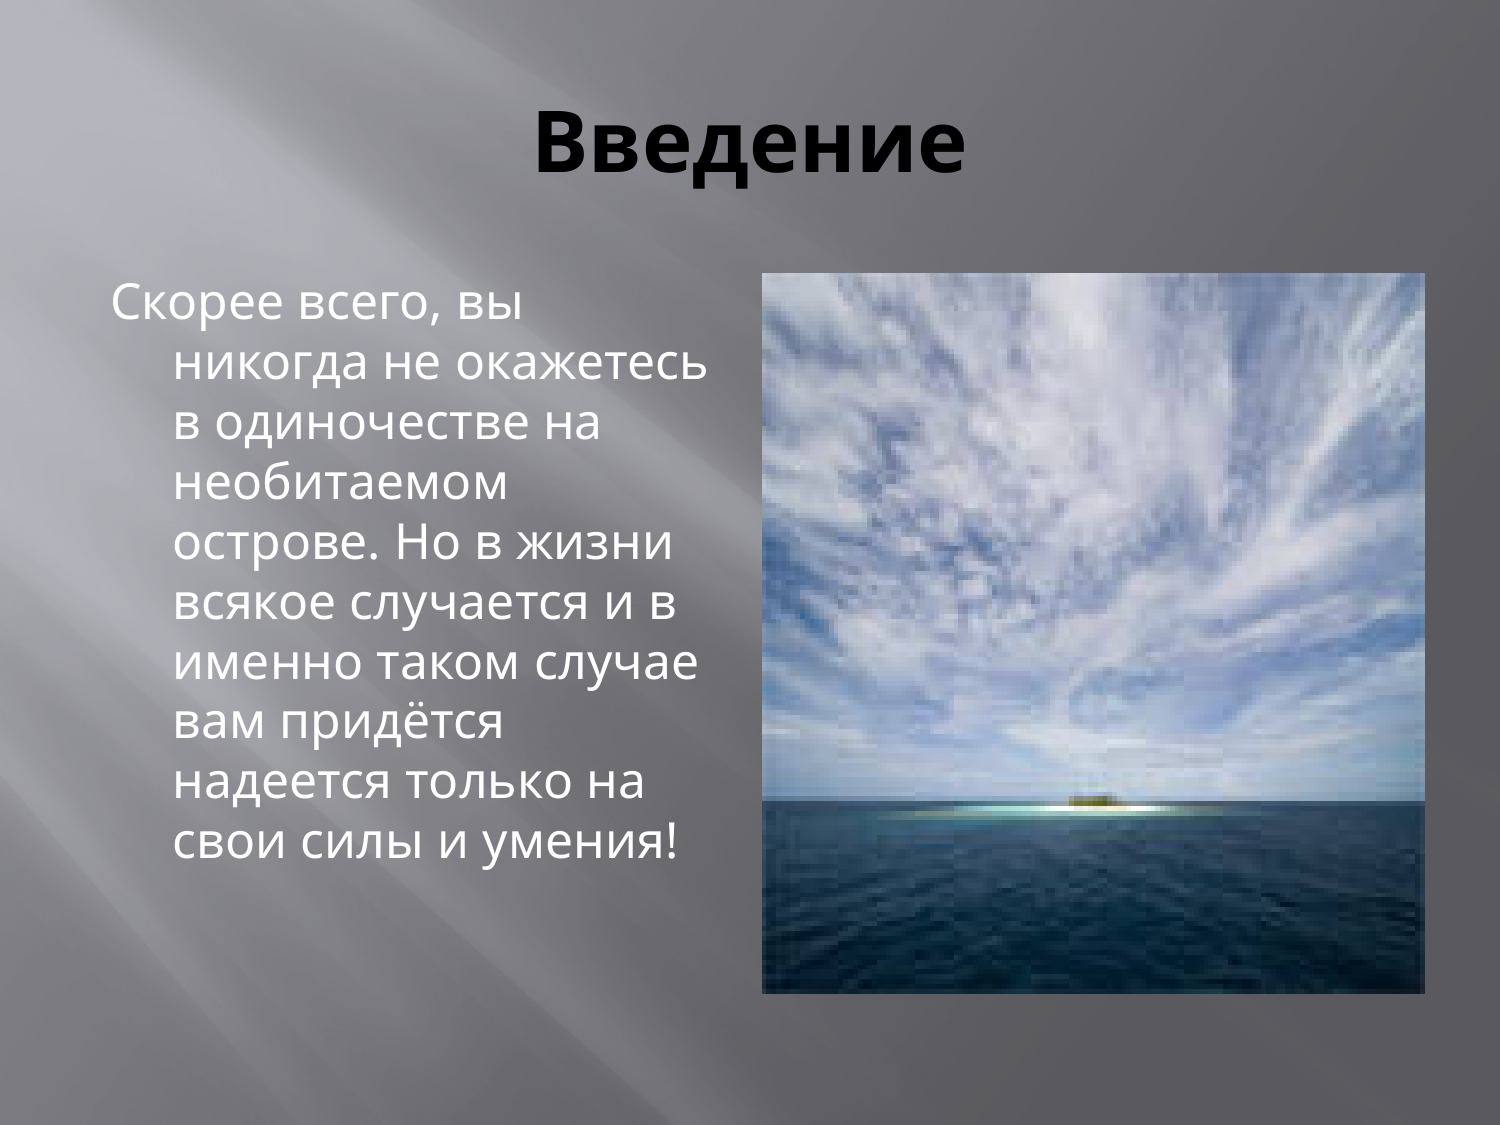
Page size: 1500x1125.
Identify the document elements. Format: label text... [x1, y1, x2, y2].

title Введение [75, 45, 1425, 233]
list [762, 273, 1426, 994]
list Скорее всего, вы никогда не окажетесь в одиночестве на необитаемом острове. Но в жизни всякое случается и в именно таком случае вам придётся надеется только на свои силы и умения! [75, 262, 738, 1005]
